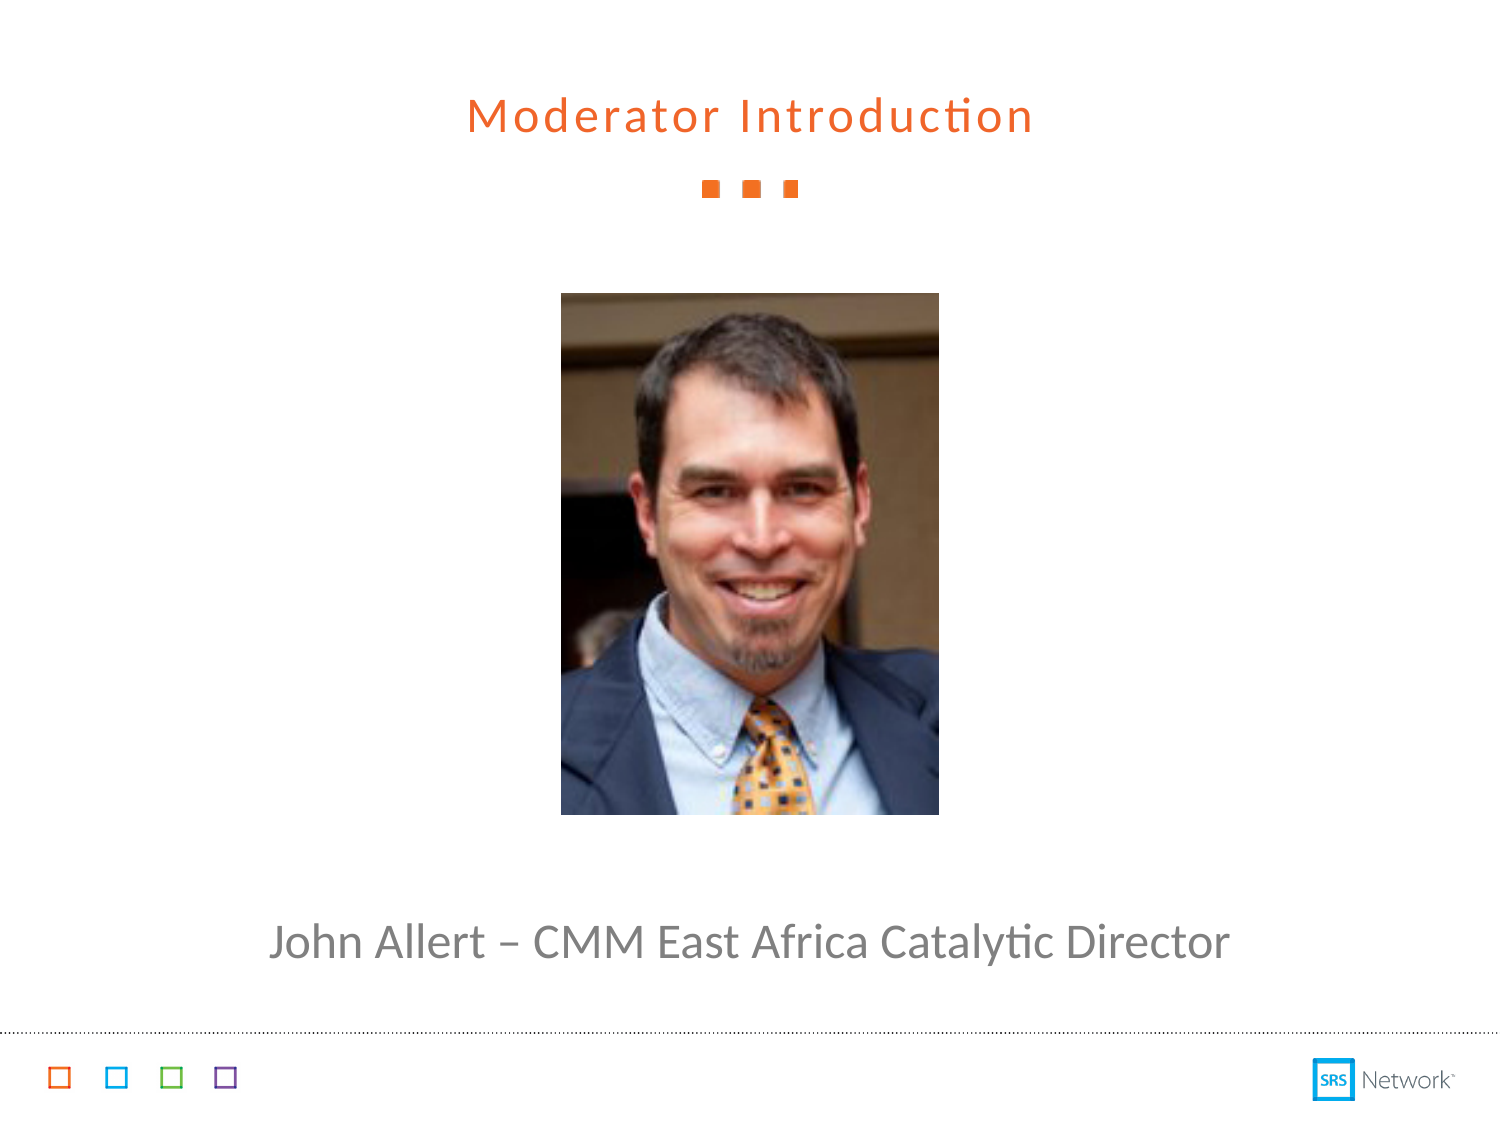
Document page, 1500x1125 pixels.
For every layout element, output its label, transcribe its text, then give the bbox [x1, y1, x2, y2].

text_box Moderator Introduction [189, 68, 1311, 158]
picture [0, 1028, 1500, 1038]
picture [101, 1062, 132, 1093]
picture [44, 1062, 75, 1093]
text_box John Allert – CMM East Africa Catalytic Director [140, 901, 1360, 977]
picture [156, 1062, 187, 1093]
picture [210, 1062, 241, 1093]
picture [561, 293, 939, 815]
